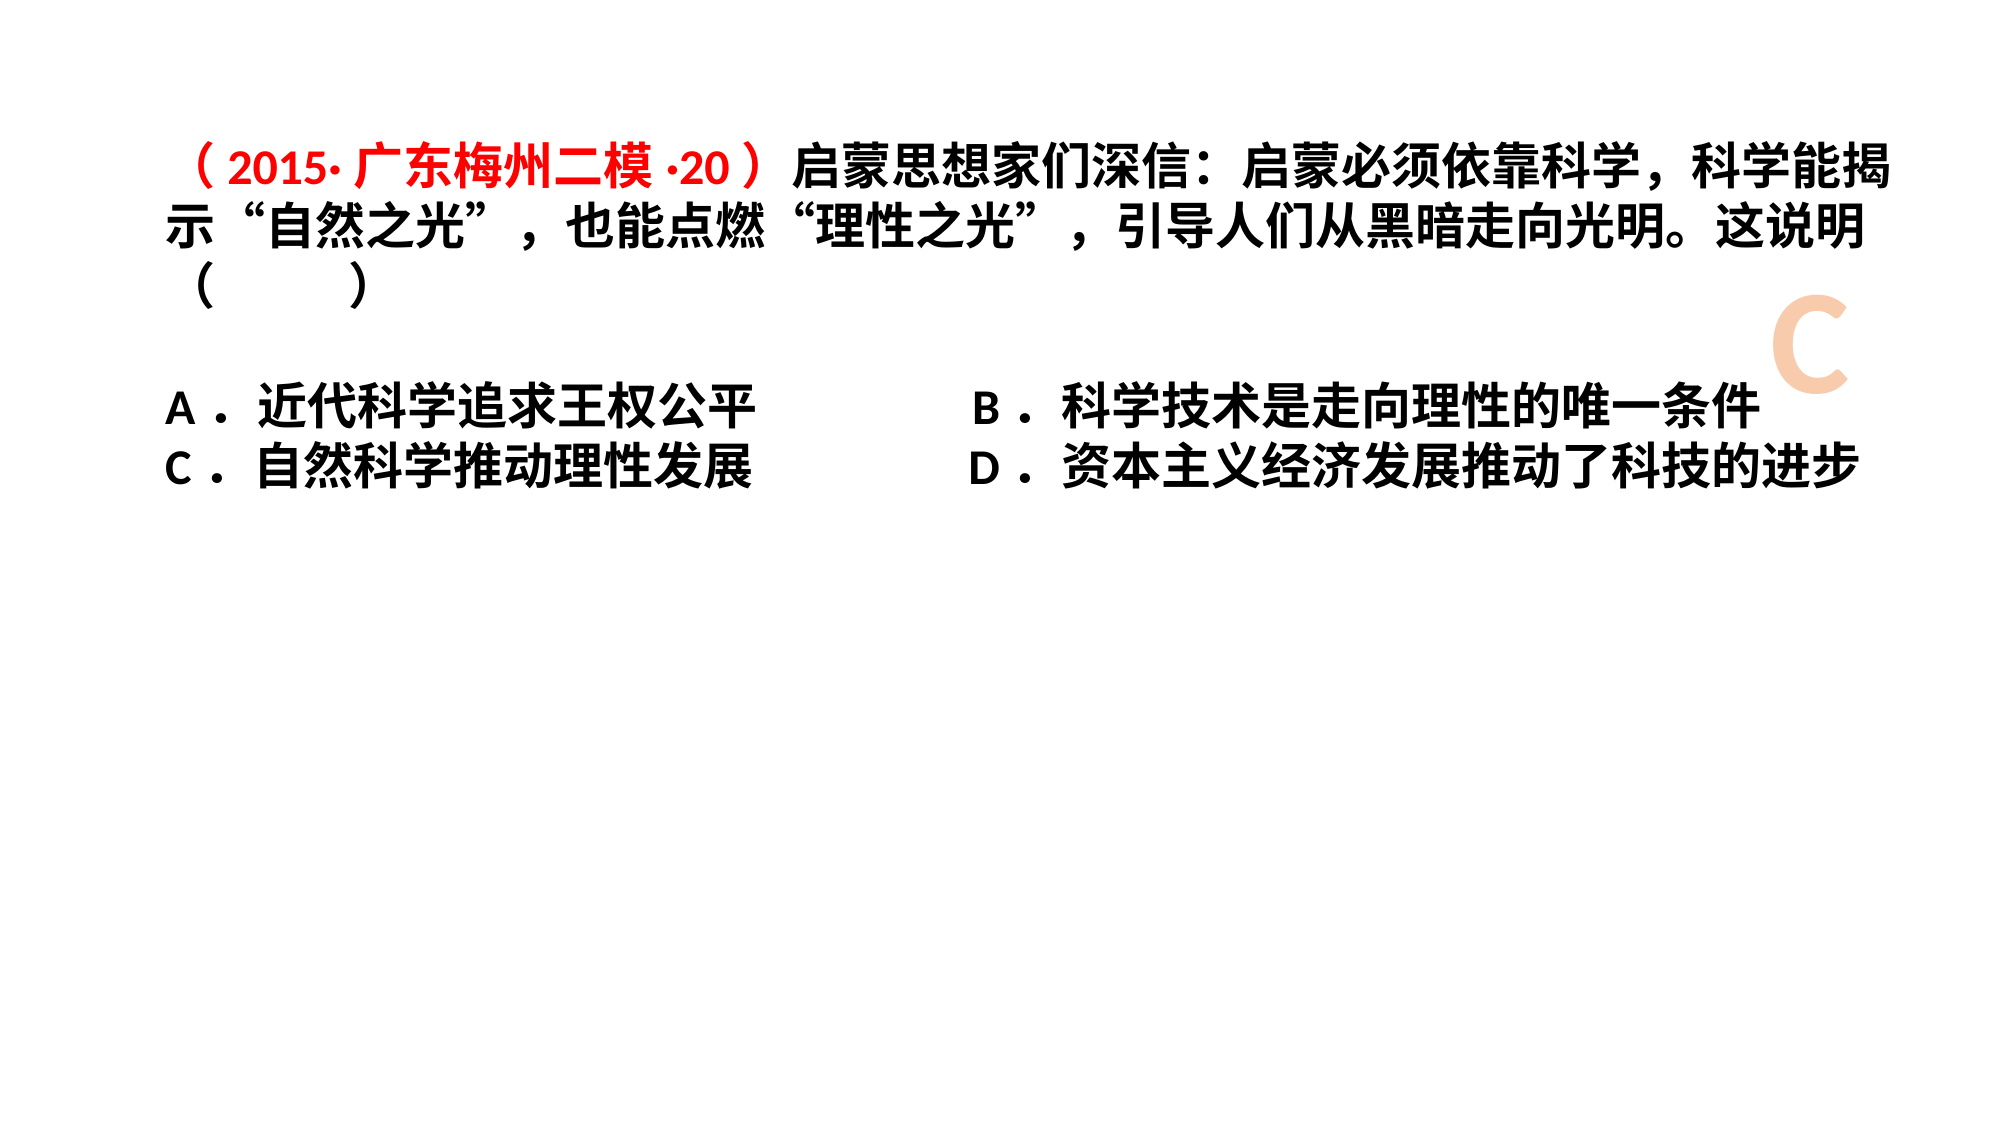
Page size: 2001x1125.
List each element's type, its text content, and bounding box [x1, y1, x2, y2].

text_box （2015·广东梅州二模·20）启蒙思想家们深信：启蒙必须依靠科学，科学能揭示“自然之光”，也能点燃“理性之光”，引导人们从黑暗走向光明。这说明（ ） A．近代科学追求王权公平 B．科学技术是走向理性的唯一条件 C．自然科学推动理性发展 D．资本主义经济发展推动了科技的进步 [150, 127, 1910, 607]
text_box C [1755, 236, 1866, 432]
